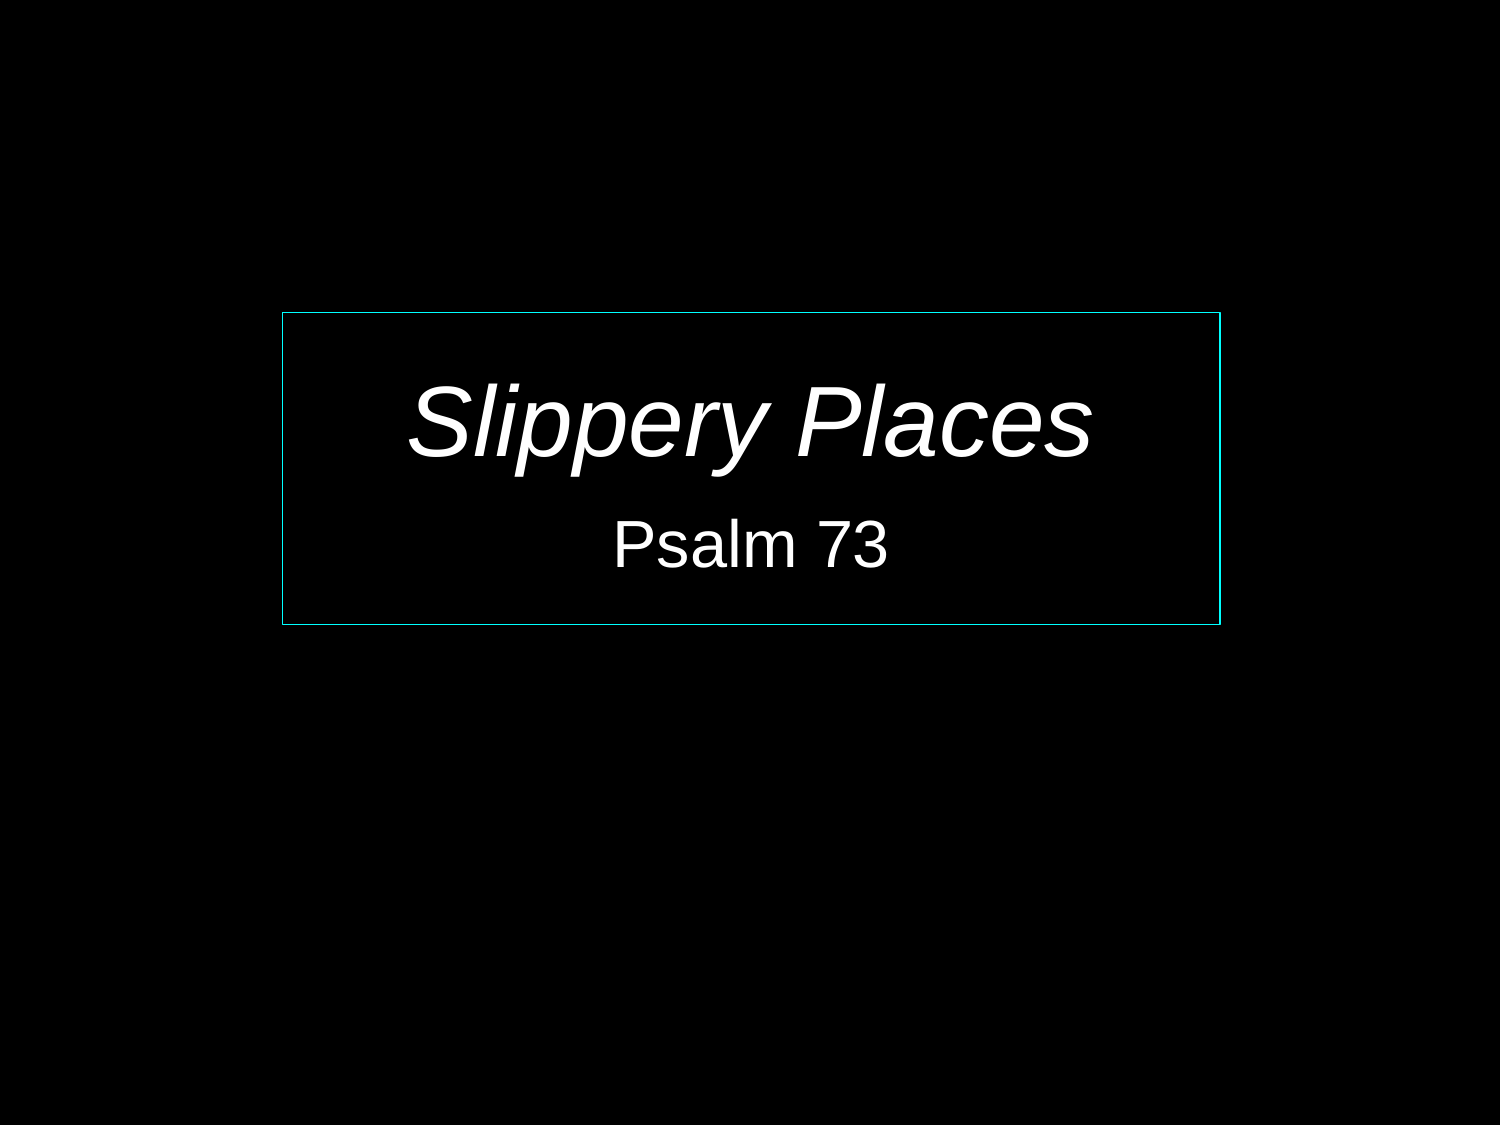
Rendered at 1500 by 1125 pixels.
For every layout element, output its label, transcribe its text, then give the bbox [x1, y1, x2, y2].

text_box Slippery Places Psalm 73 [280, 310, 1222, 627]
